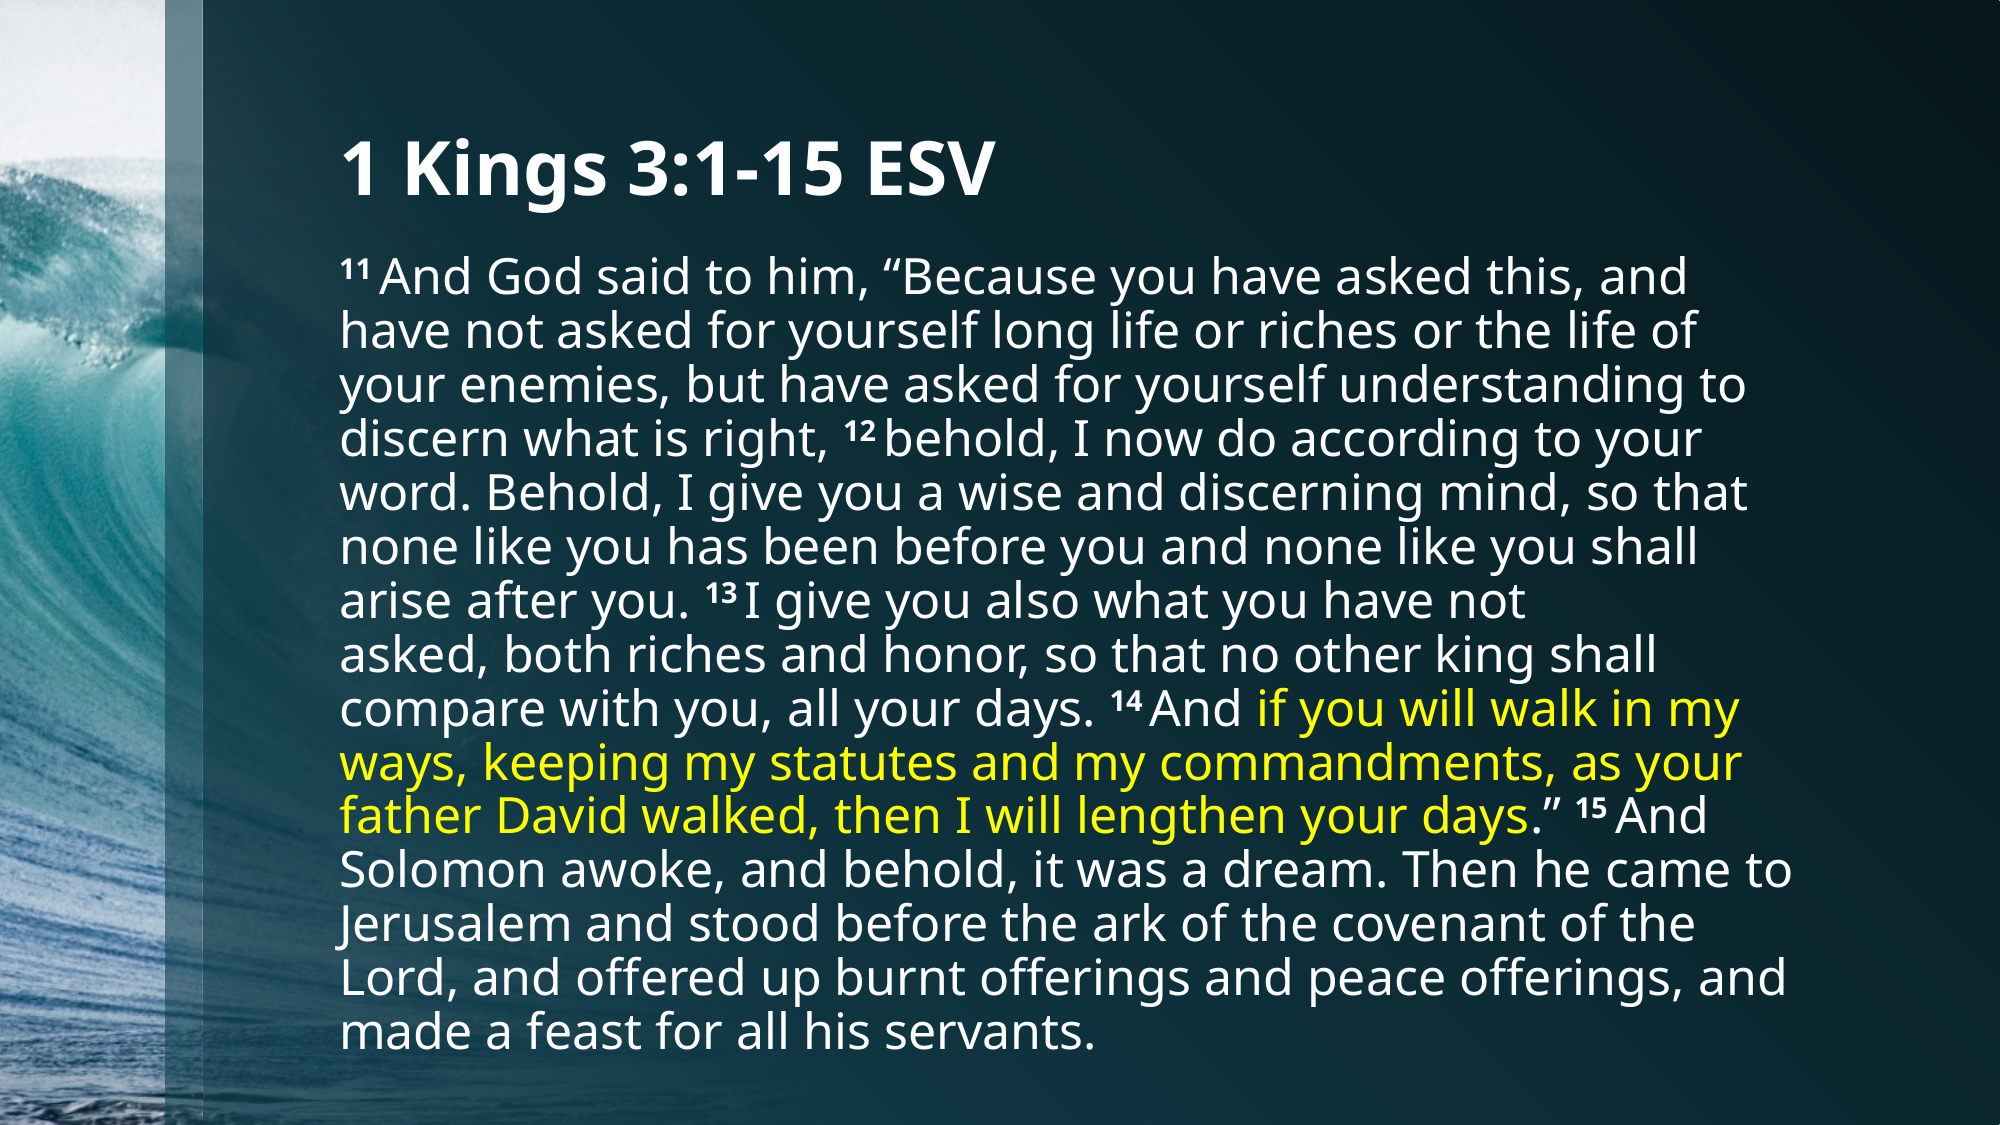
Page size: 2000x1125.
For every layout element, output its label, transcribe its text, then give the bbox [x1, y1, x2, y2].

list 11 And God said to him, “Because you have asked this, and have not asked for yourself long life or riches or the life of your enemies, but have asked for yourself understanding to discern what is right, 12 behold, I now do according to your word. Behold, I give you a wise and discerning mind, so that none like you has been before you and none like you shall arise after you. 13 I give you also what you have not asked, both riches and honor, so that no other king shall compare with you, all your days. 14 And if you will walk in my ways, keeping my statutes and my commandments, as your father David walked, then I will lengthen your days.” 15 And Solomon awoke, and behold, it was a dream. Then he came to Jerusalem and stood before the ark of the covenant of the Lord, and offered up burnt offerings and peace offerings, and made a feast for all his servants. [324, 243, 1825, 969]
title 1 Kings 3:1-15 ESV [324, 19, 1825, 220]
picture [0, 0, 2000, 1125]
